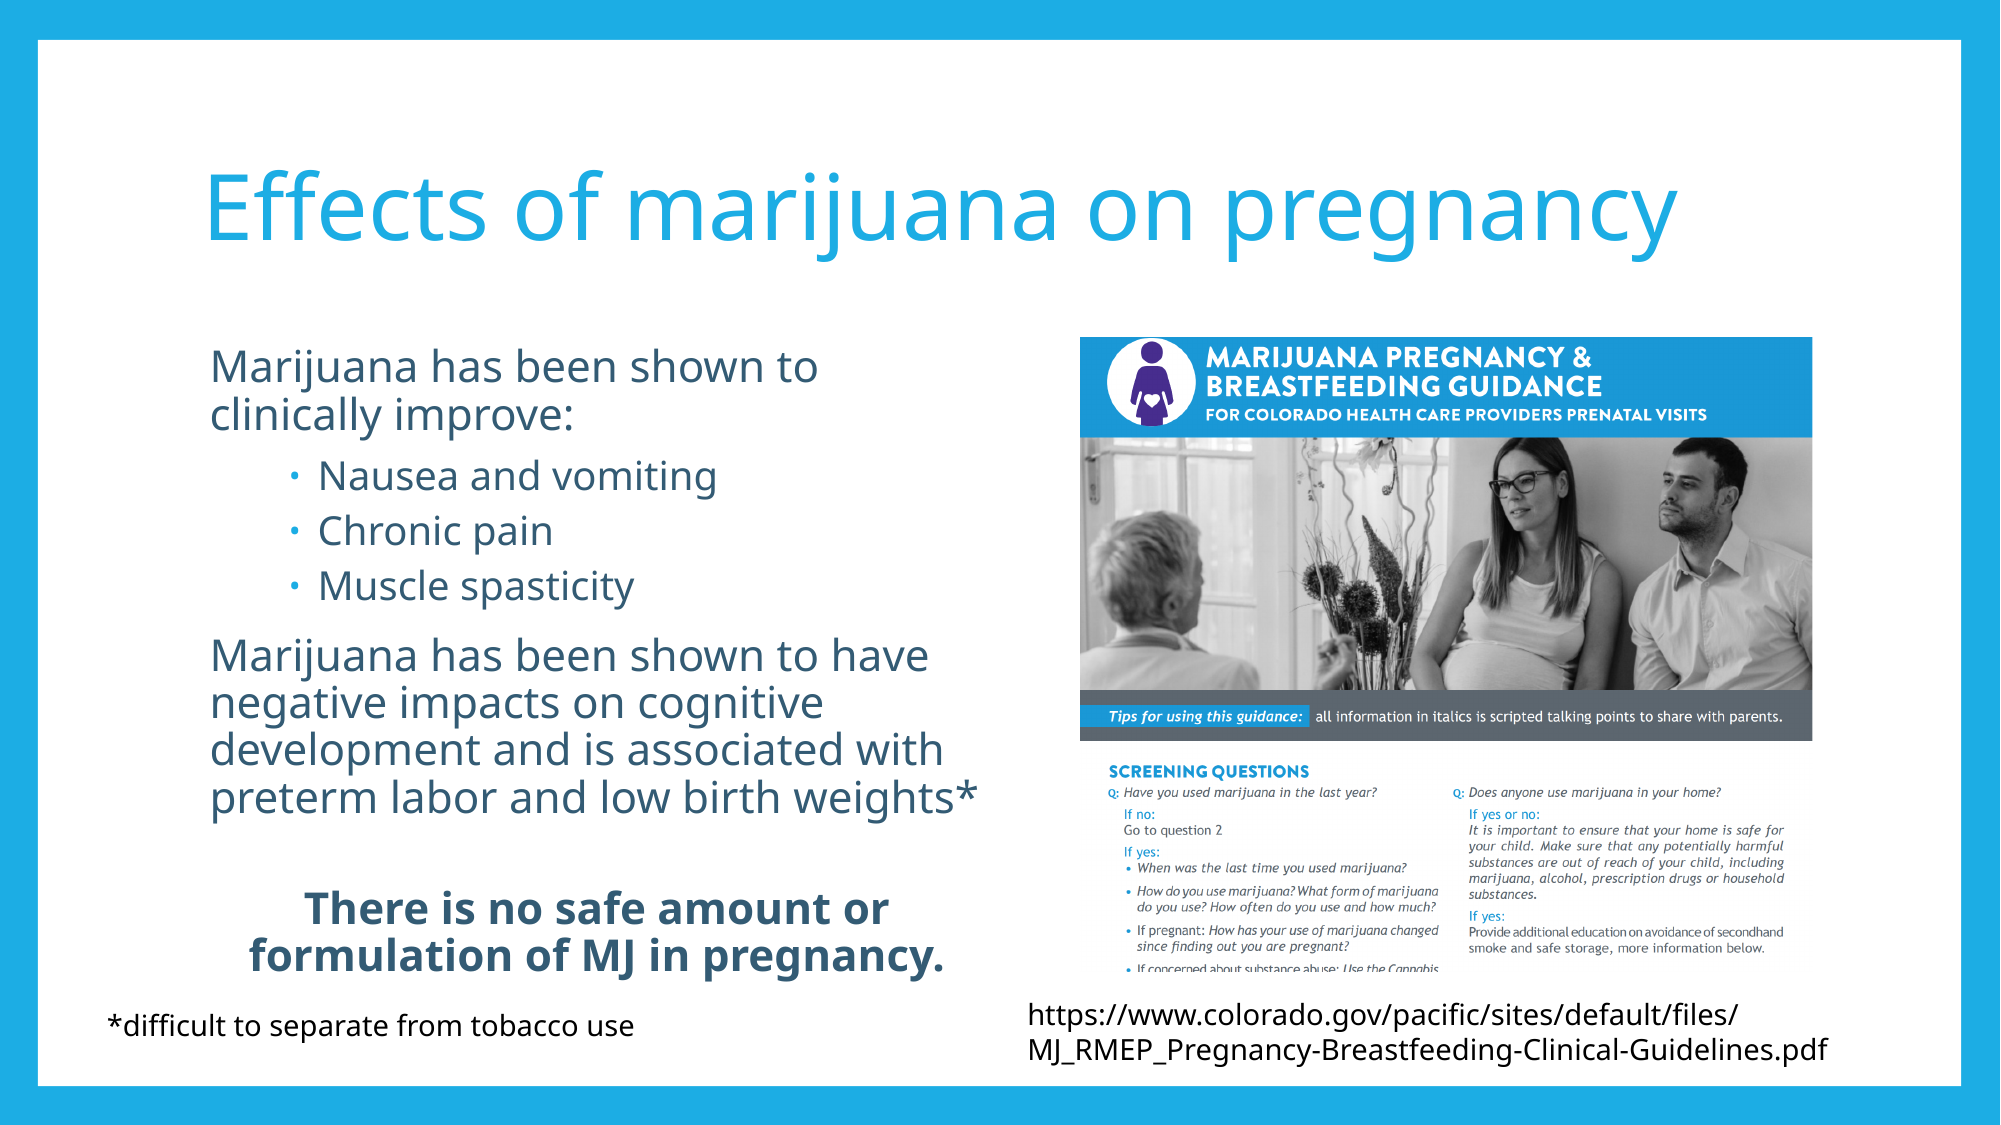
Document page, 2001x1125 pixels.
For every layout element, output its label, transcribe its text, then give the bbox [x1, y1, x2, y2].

text_box https://www.colorado.gov/pacific/sites/default/files/MJ_RMEP_Pregnancy-Breastfeeding-Clinical-Guidelines.pdf [1012, 989, 1986, 1074]
picture [1079, 337, 1813, 973]
list Marijuana has been shown to clinically improve: Nausea and vomiting Chronic pain Muscle spasticity Marijuana has been shown to have negative impacts on cognitive development and is associated with preterm labor and low birth weights* There is no safe amount or formulation of MJ in pregnancy. [187, 337, 1000, 999]
title Effects of marijuana on pregnancy [187, 99, 1808, 323]
text_box *difficult to separate from tobacco use [92, 999, 1066, 1050]
